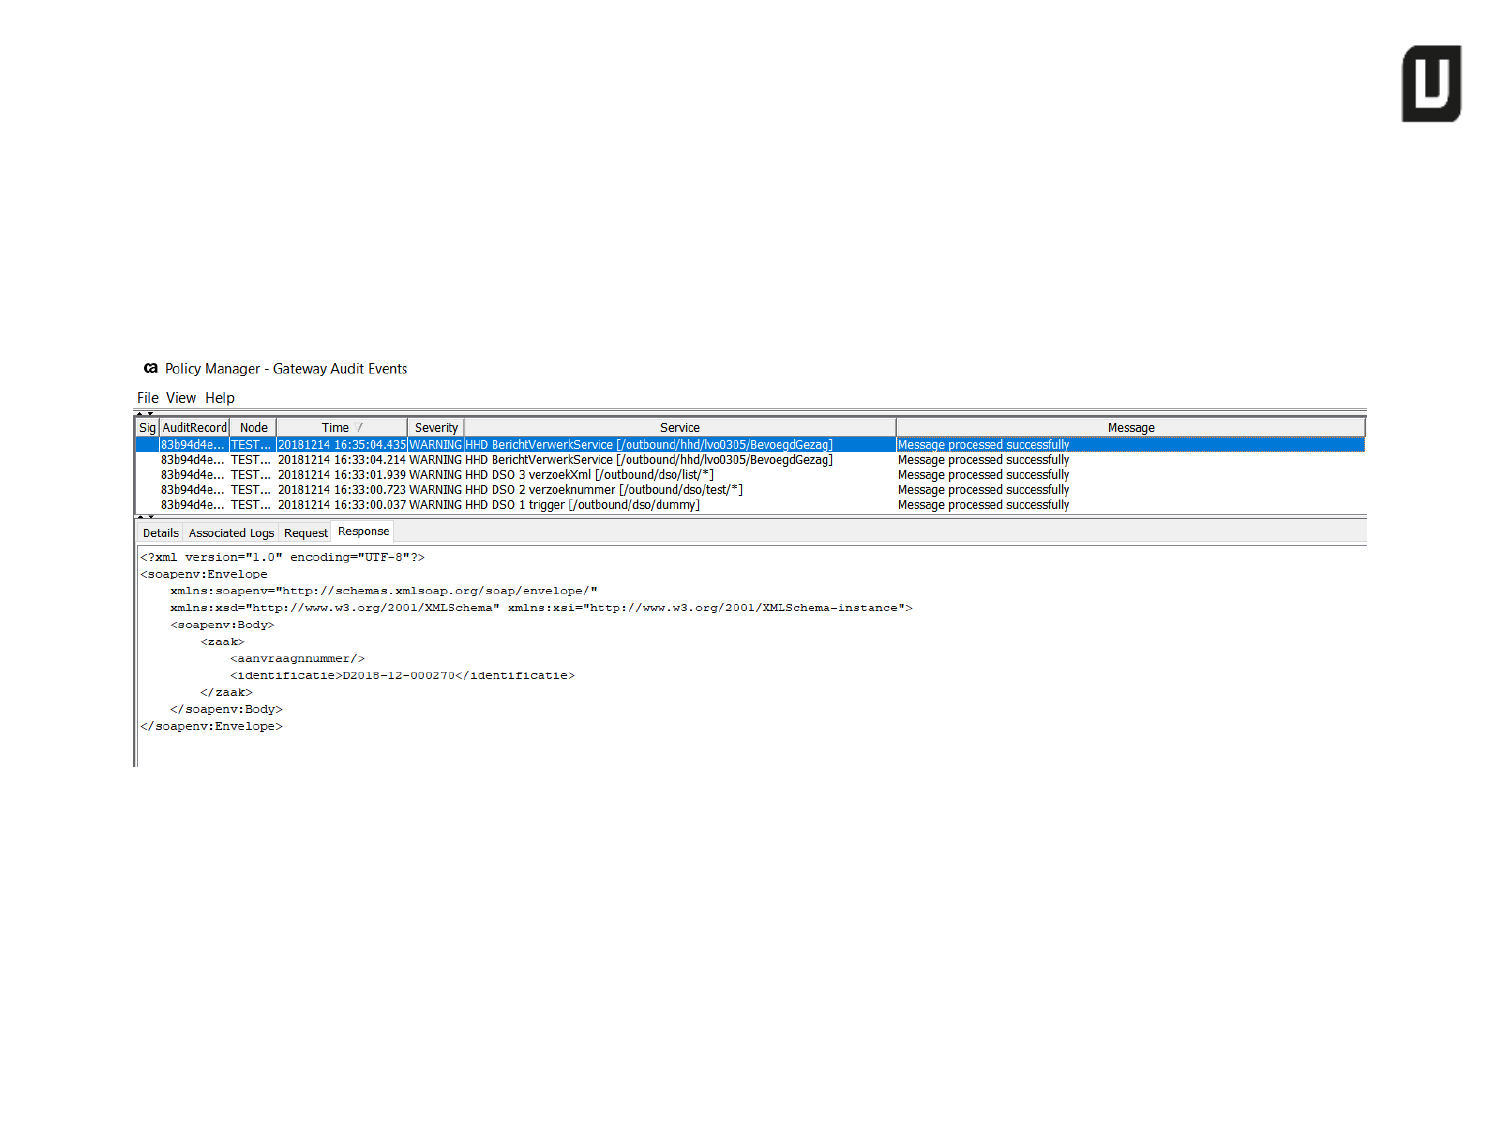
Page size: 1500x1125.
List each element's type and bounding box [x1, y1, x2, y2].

picture [133, 358, 1367, 767]
picture [1397, 38, 1467, 130]
